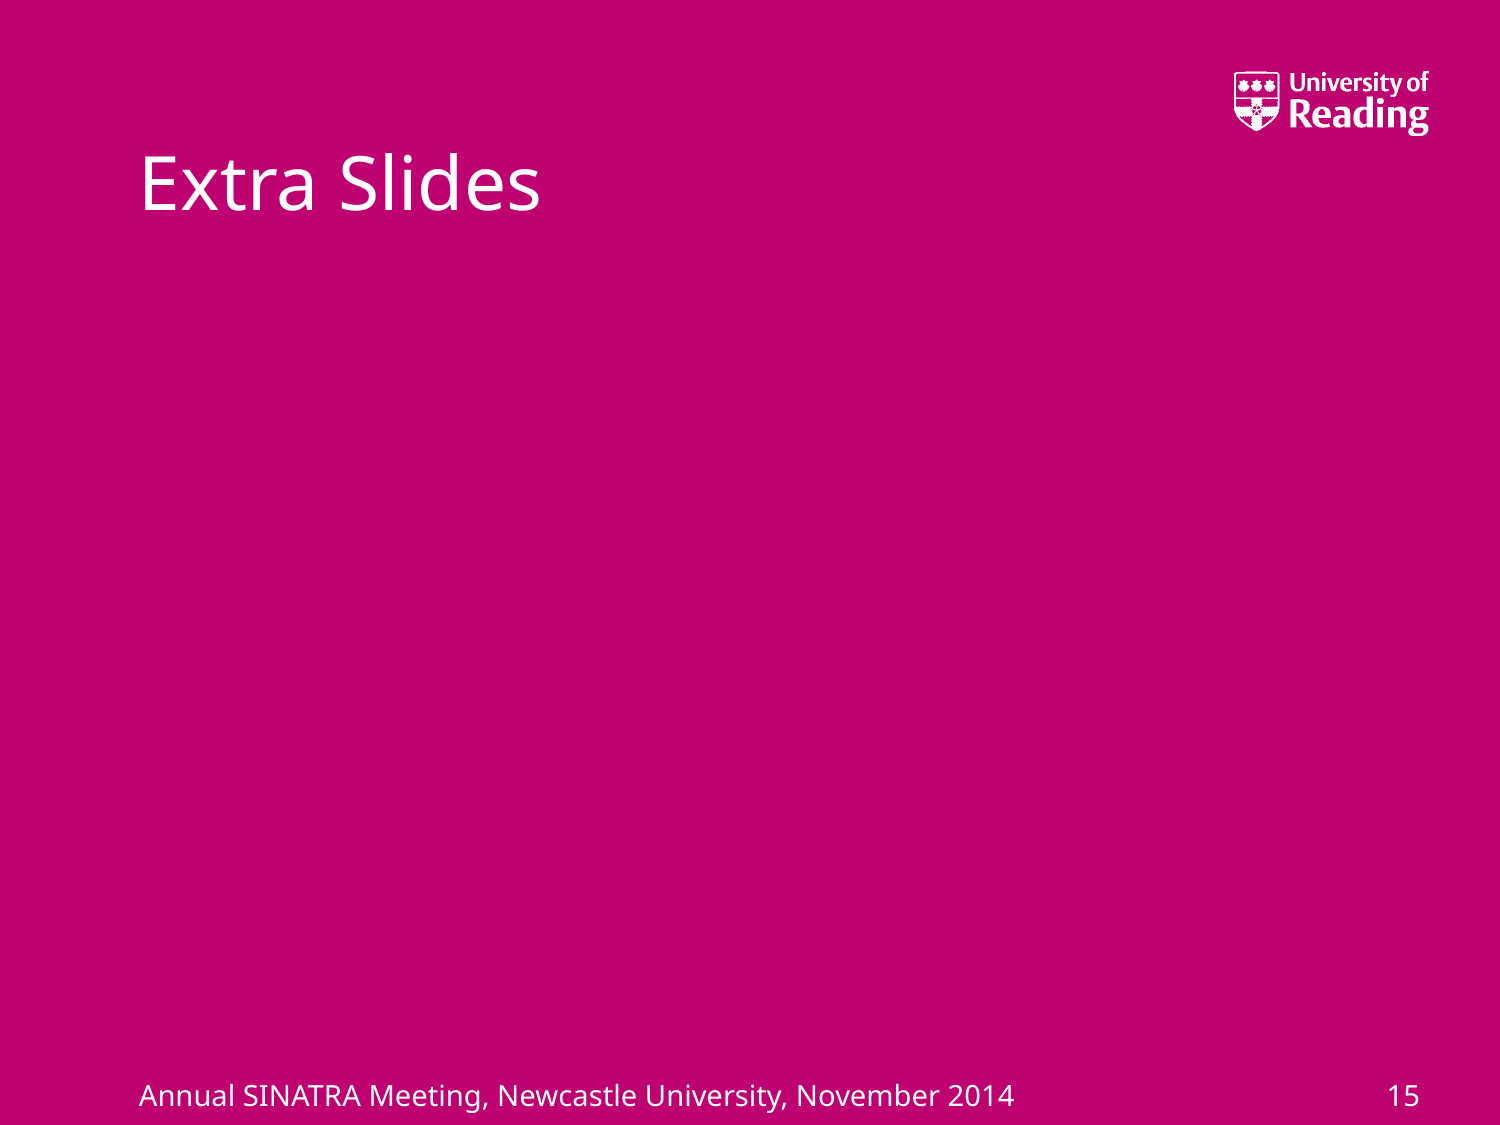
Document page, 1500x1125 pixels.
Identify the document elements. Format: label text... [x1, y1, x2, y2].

title Extra Slides [123, 45, 1140, 233]
picture [1234, 71, 1429, 136]
slide_number 15 [1324, 1069, 1436, 1125]
